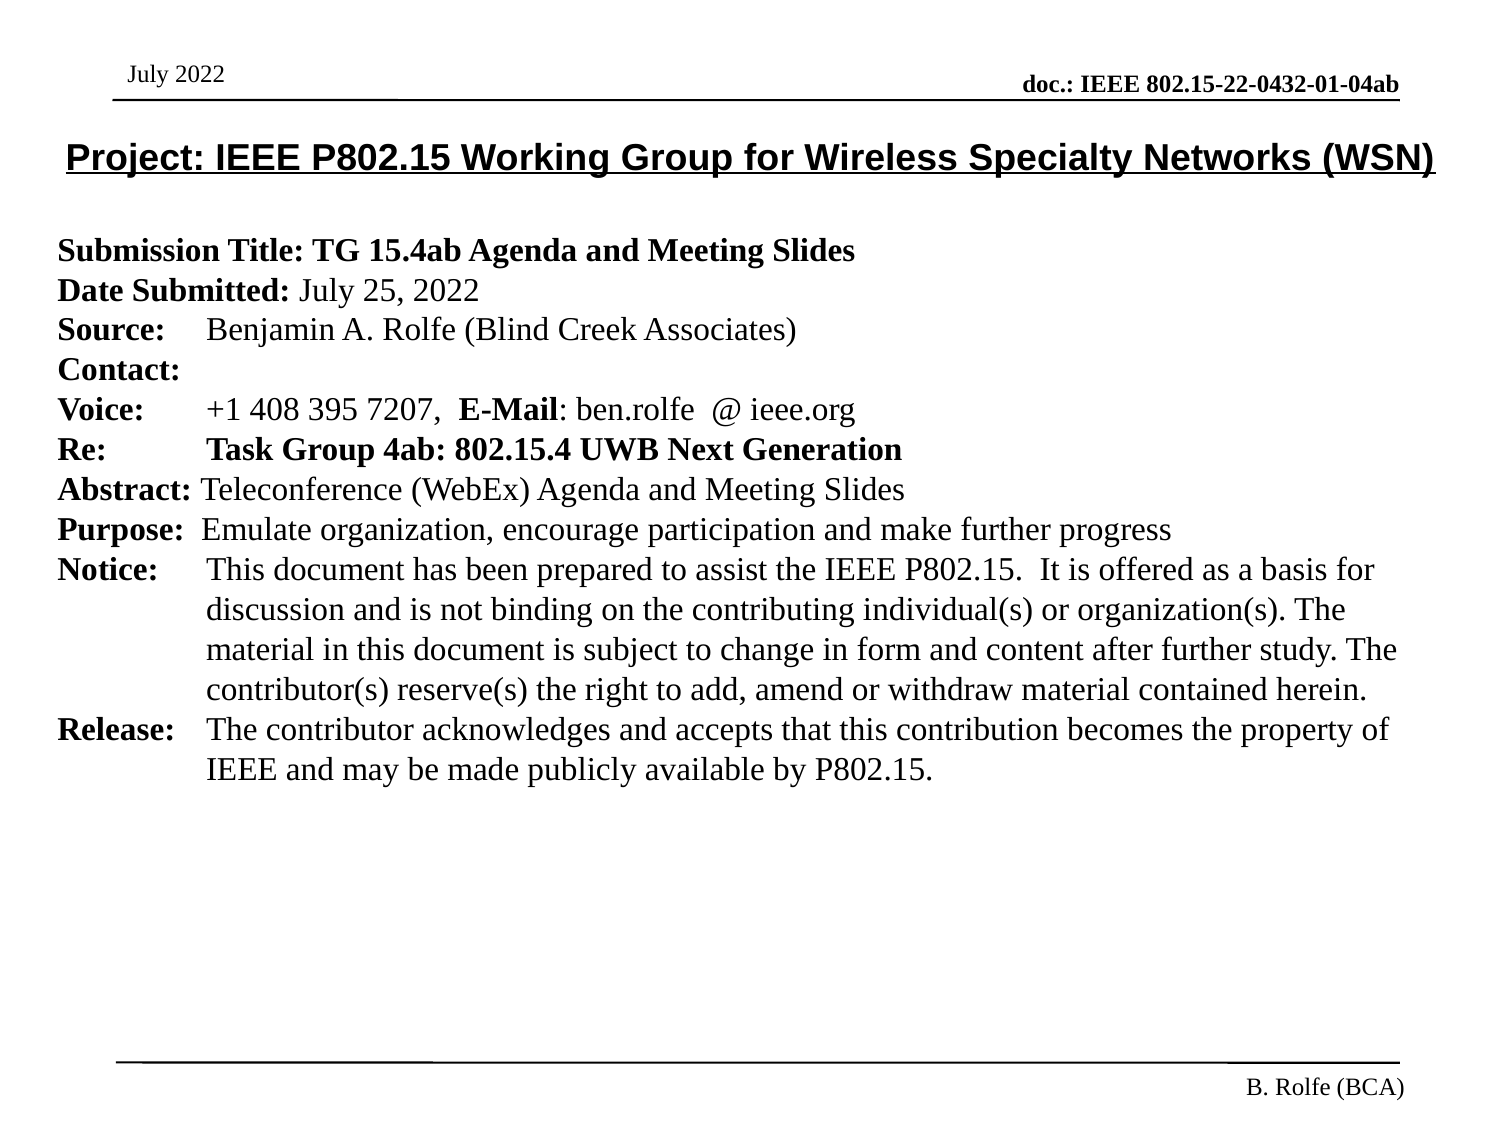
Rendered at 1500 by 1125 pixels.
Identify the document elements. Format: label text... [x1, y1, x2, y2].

text_box Project: IEEE P802.15 Working Group for Wireless Specialty Networks (WSN) Submission Title: TG 15.4ab Agenda and Meeting Slides Date Submitted: July 25, 2022 Source: Benjamin A. Rolfe (Blind Creek Associates) Contact: Voice: +1 408 395 7207, E-Mail: ben.rolfe @ ieee.org Re: Task Group 4ab: 802.15.4 UWB Next Generation Abstract: Teleconference (WebEx) Agenda and Meeting Slides Purpose: Emulate organization, encourage participation and make further progress Notice: This document has been prepared to assist the IEEE P802.15. It is offered as a basis for discussion and is not binding on the contributing individual(s) or organization(s). The material in this document is subject to change in form and content after further study. The contributor(s) reserve(s) the right to add, amend or withdraw material contained herein. Release: The contributor acknowledges and accepts that this contribution becomes the property of IEEE and may be made publicly available by P802.15. [41, 125, 1459, 795]
